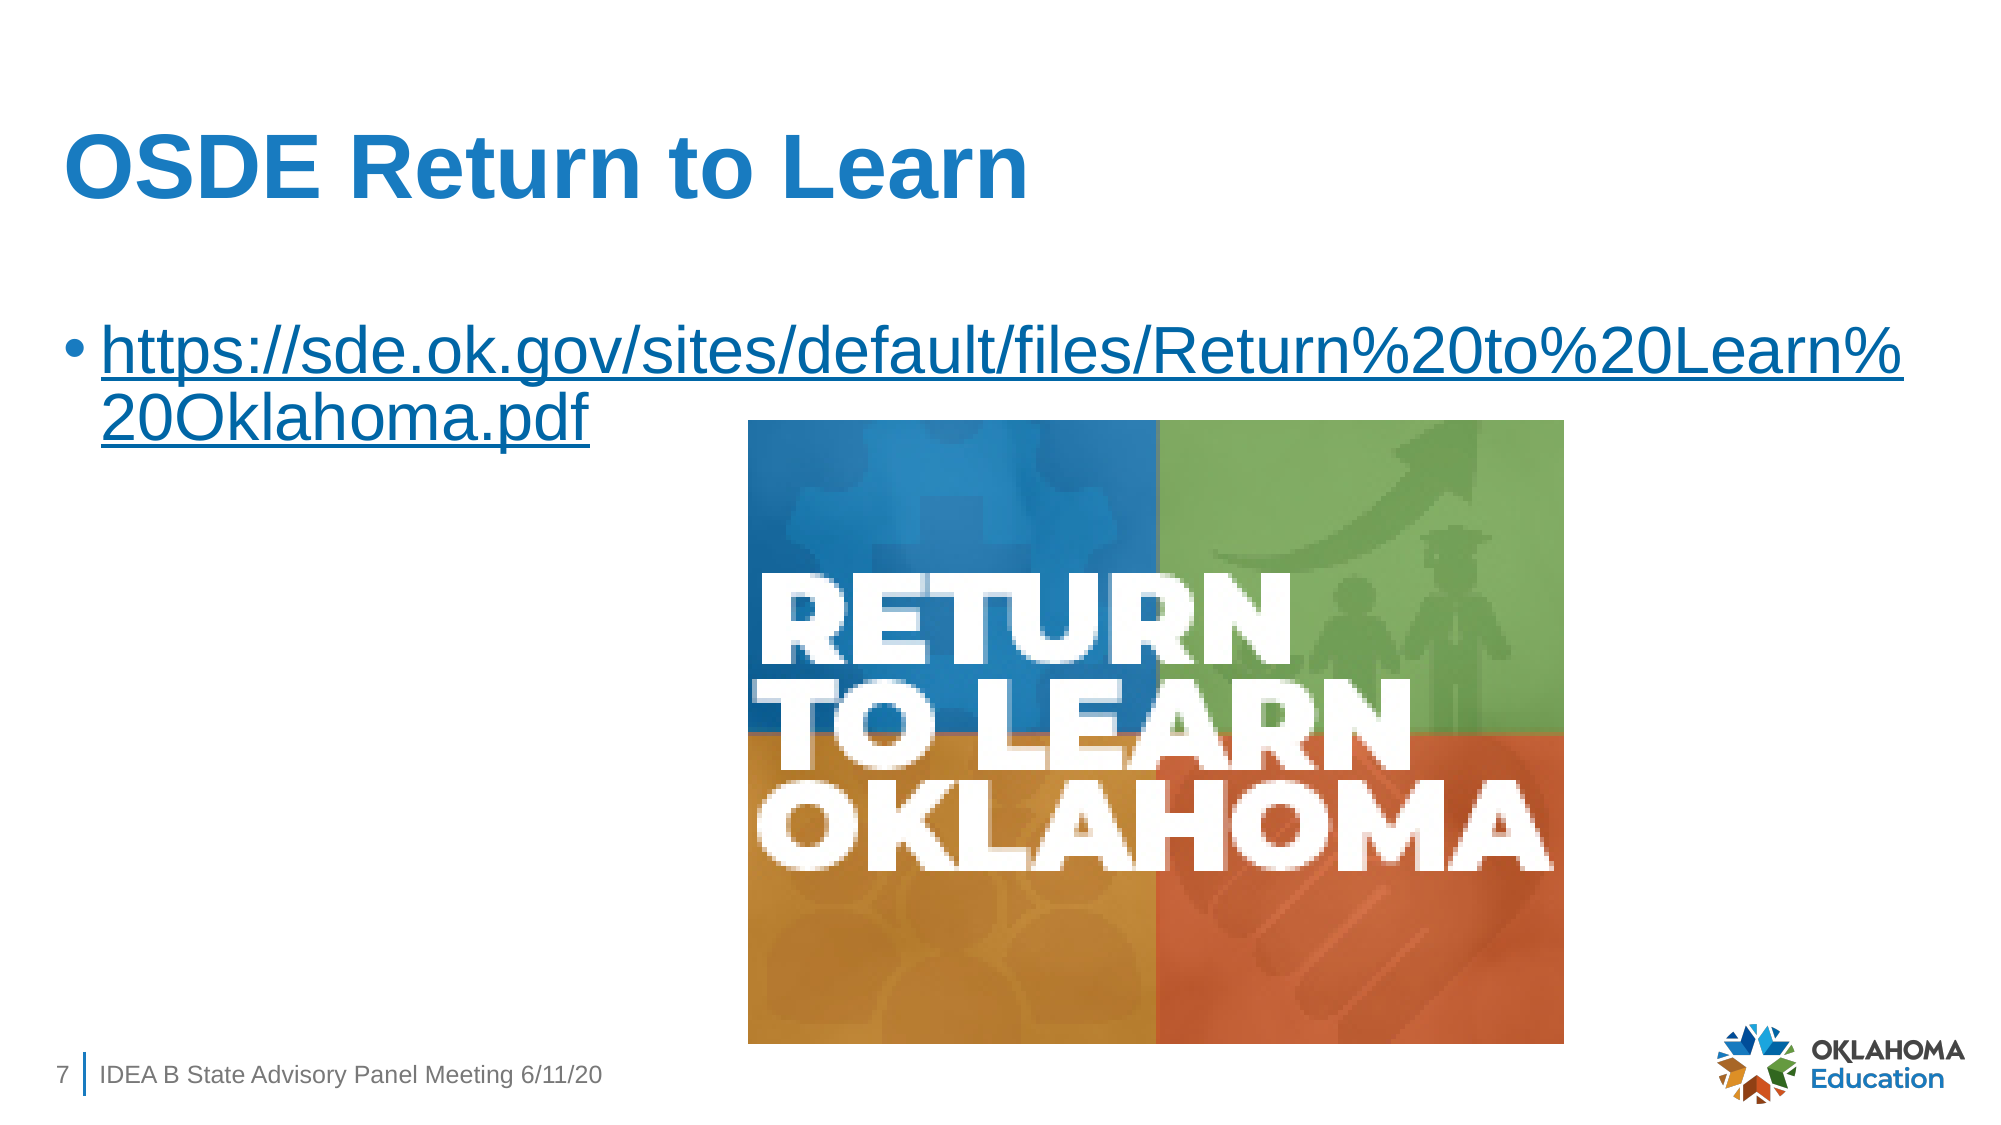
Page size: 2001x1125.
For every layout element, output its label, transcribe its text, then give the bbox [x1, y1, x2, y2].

title OSDE Return to Learn [48, 59, 1952, 278]
slide_number 7 [0, 1043, 85, 1104]
list https://sde.ok.gov/sites/default/files/Return%20to%20Learn%20Oklahoma.pdf [48, 299, 1952, 1014]
footer IDEA B State Advisory Panel Meeting 6/11/20 [85, 1043, 1063, 1104]
picture [748, 420, 1564, 1044]
picture [1717, 1024, 1965, 1104]
